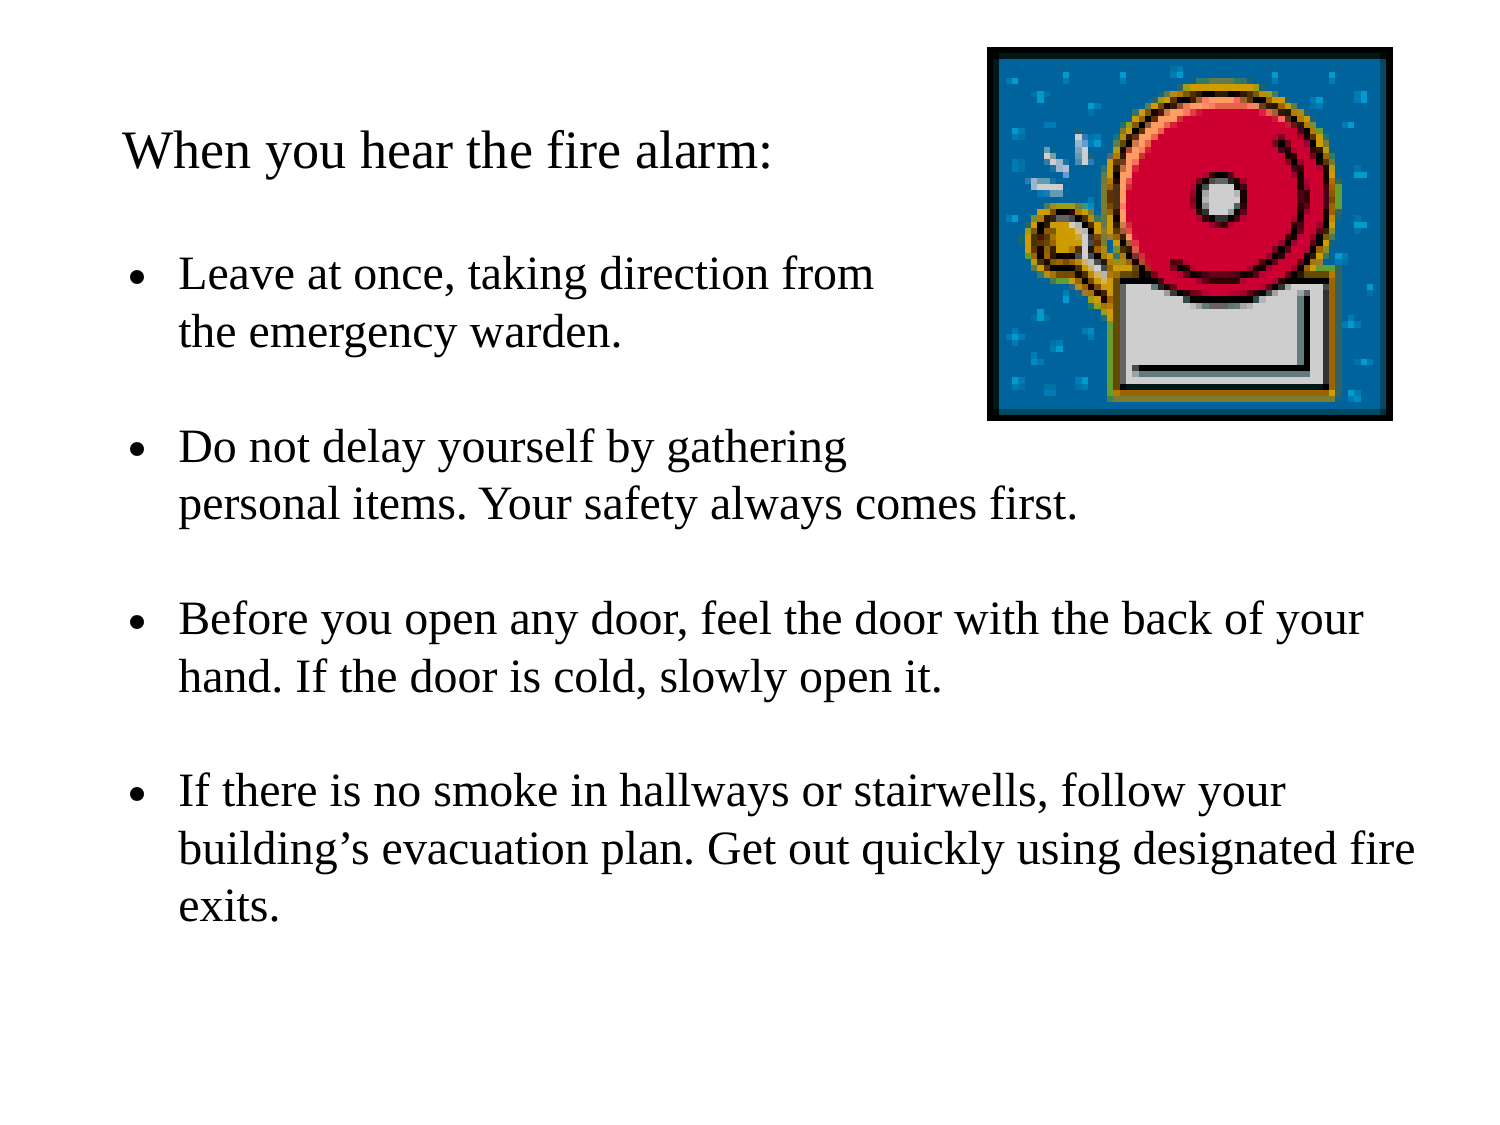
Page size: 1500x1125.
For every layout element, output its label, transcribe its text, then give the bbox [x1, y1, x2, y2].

title When you hear the fire alarm: [107, 105, 982, 188]
list Leave at once, taking direction from the emergency warden. Do not delay yourself by gathering personal items. Your safety always comes first. Before you open any door, feel the door with the back of your hand. If the door is cold, slowly open it. If there is no smoke in hallways or stairwells, follow your building’s evacuation plan. Get out quickly using designated fire exits. [107, 234, 1453, 903]
picture [987, 34, 1394, 434]
